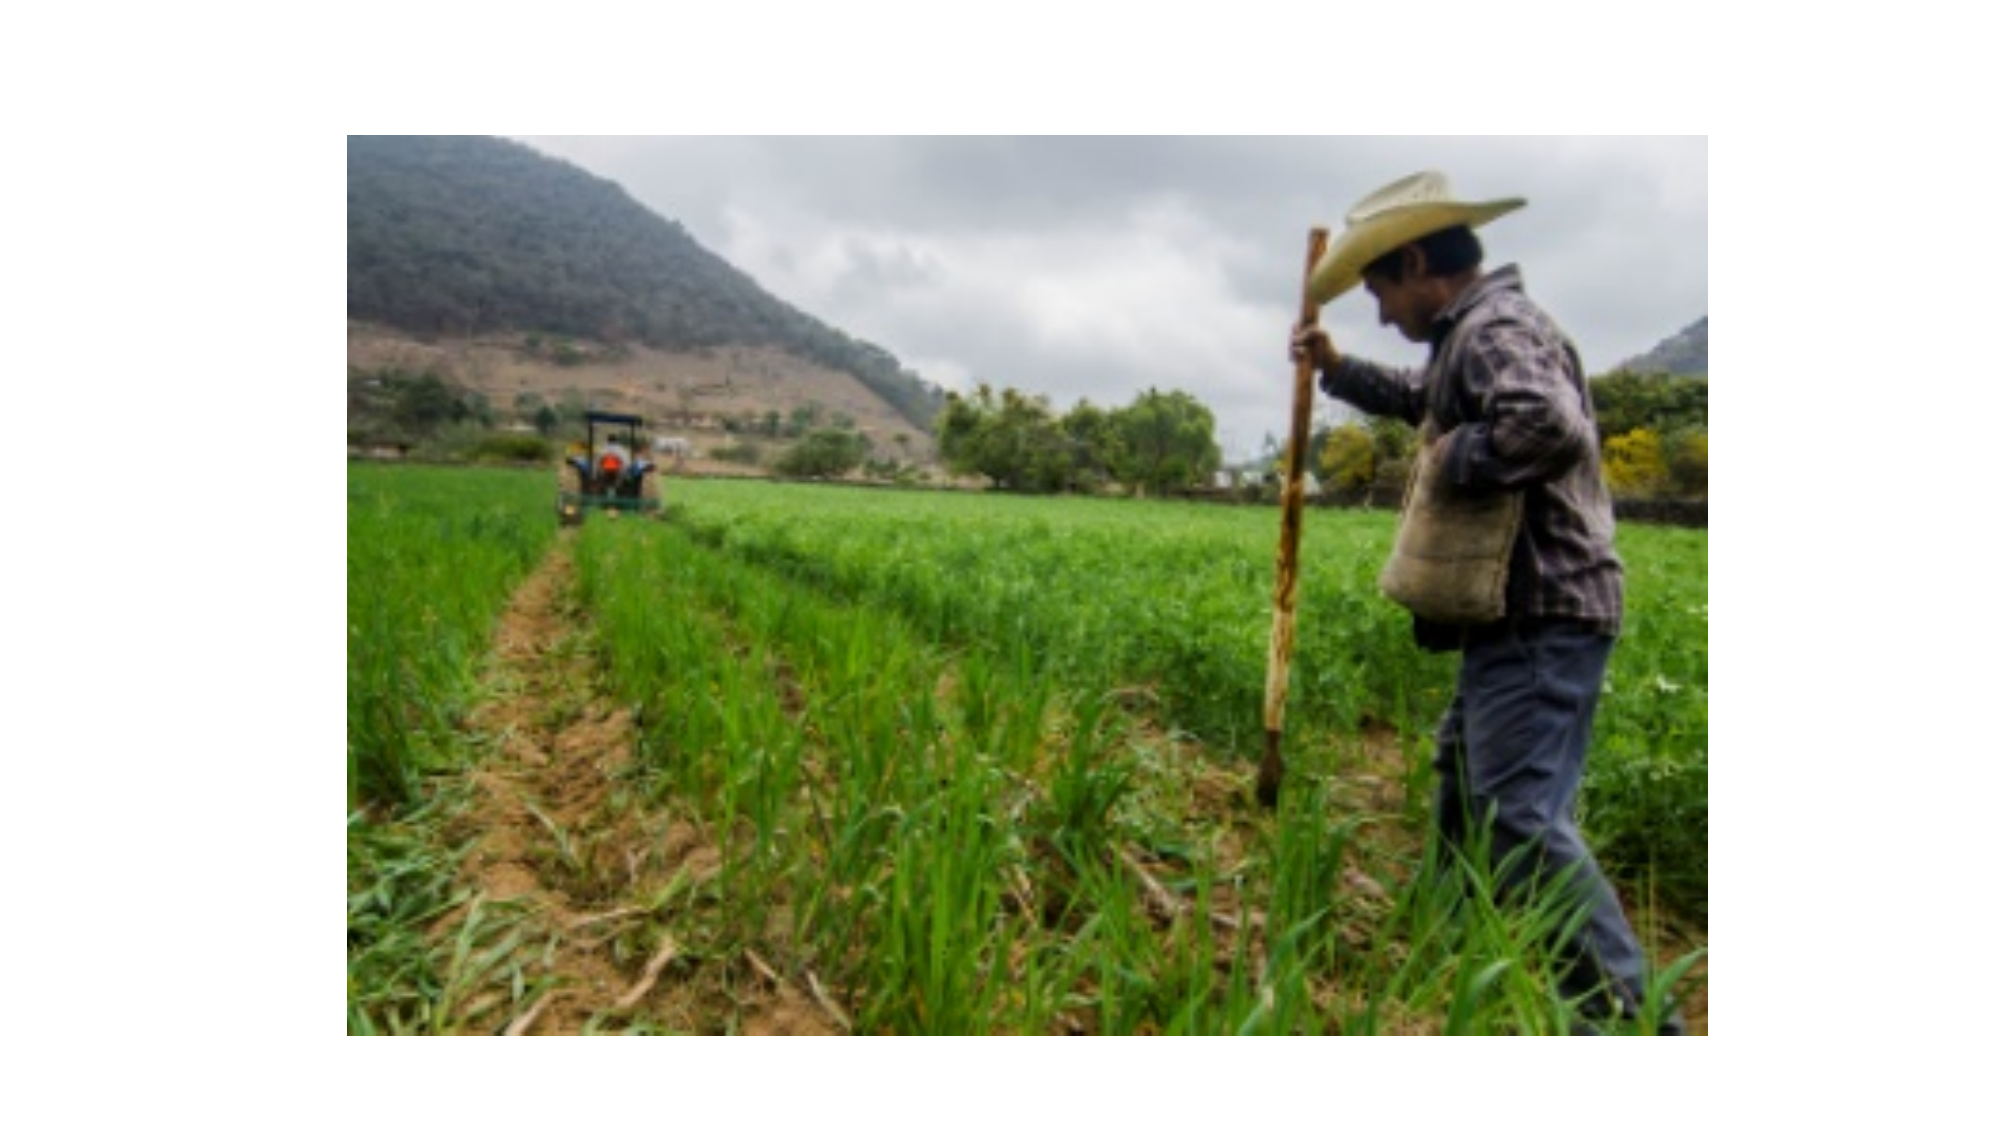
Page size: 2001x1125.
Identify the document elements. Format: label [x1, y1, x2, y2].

picture [347, 135, 1708, 1036]
